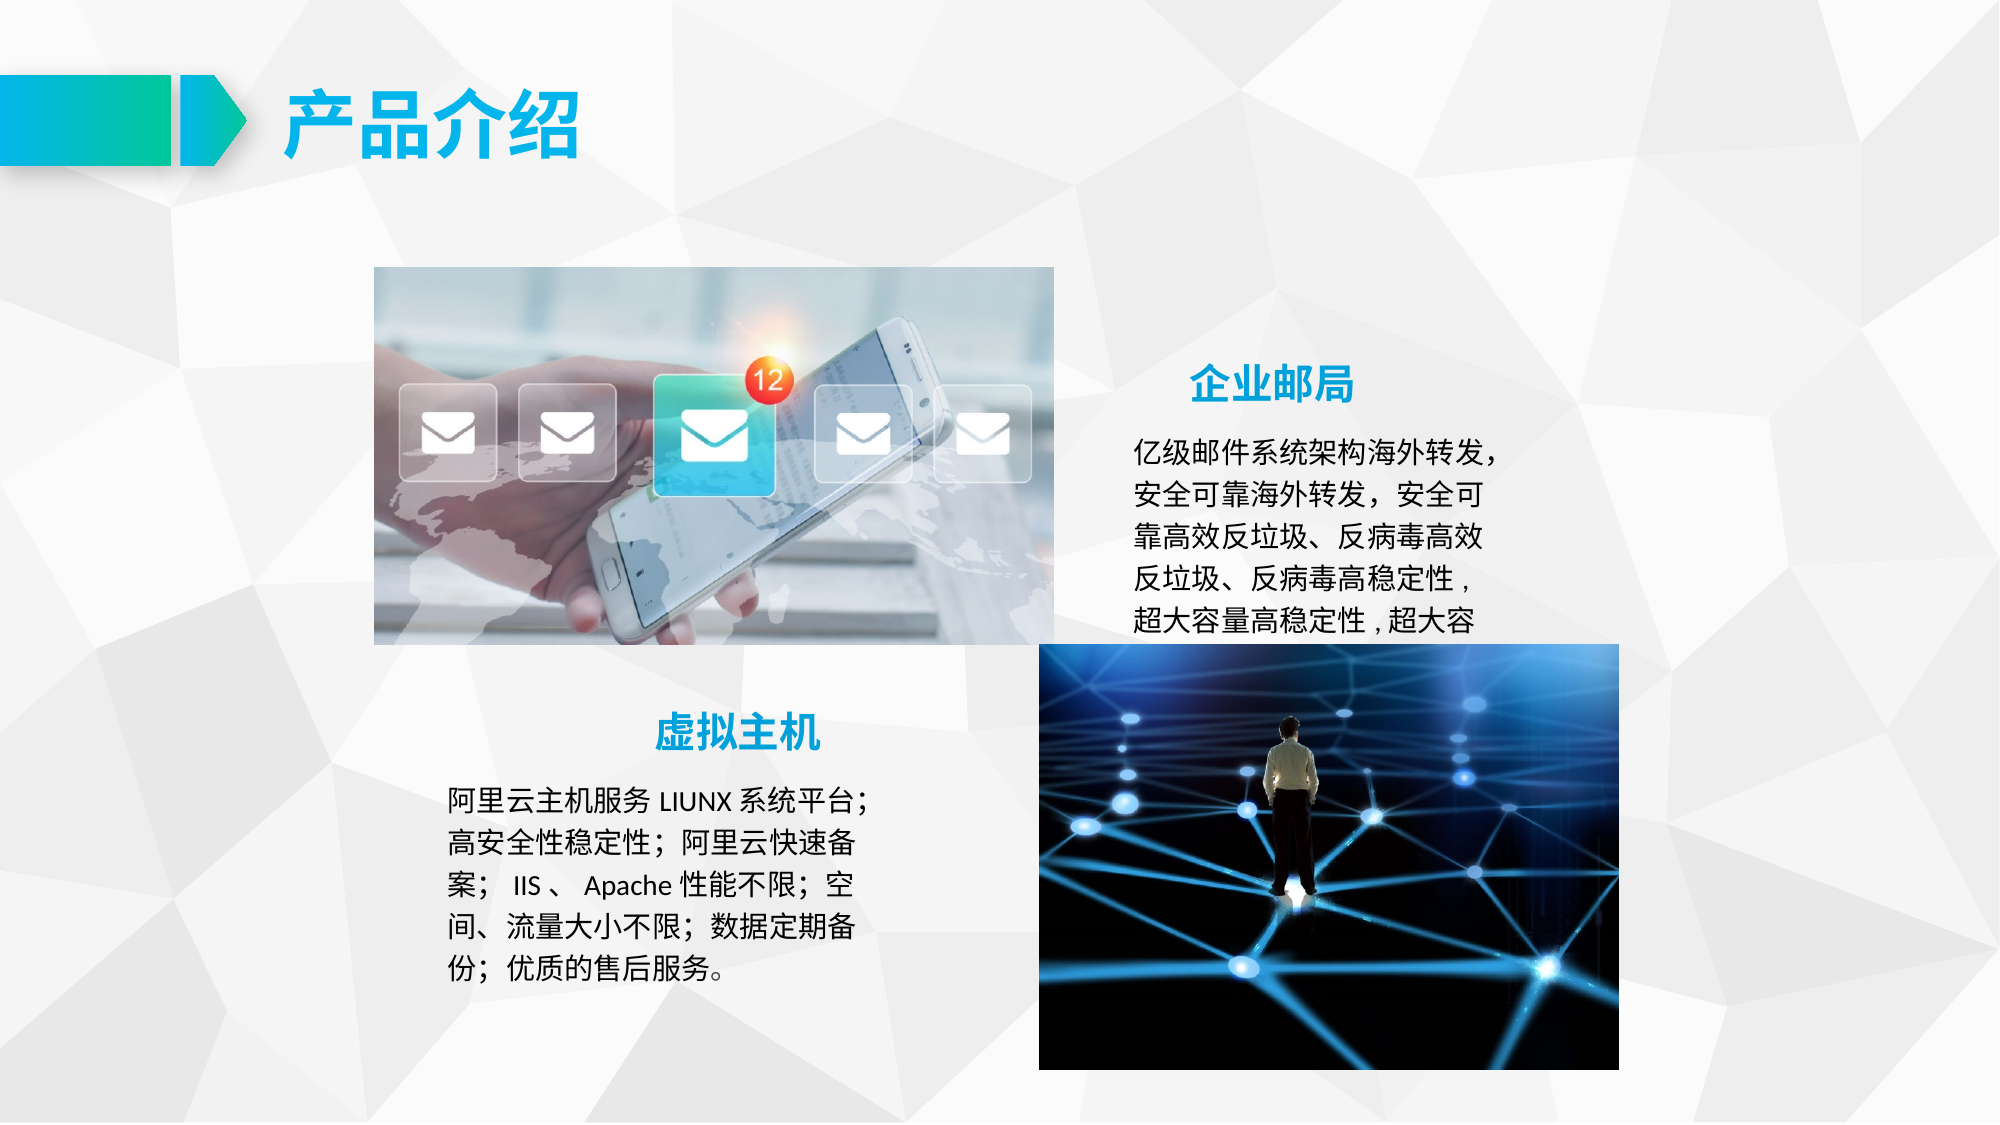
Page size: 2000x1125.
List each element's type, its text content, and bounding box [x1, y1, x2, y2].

text_box 产品介绍 [255, 70, 611, 175]
text_box 虚拟主机 [639, 698, 975, 764]
text_box 亿级邮件系统架构海外转发，安全可靠海外转发，安全可靠高效反垃圾、反病毒高效反垃圾、反病毒高稳定性,超大容量高稳定性,超大容量。 [1118, 420, 1509, 642]
picture [374, 266, 1619, 1070]
text_box 阿里云主机服务LIUNX系统平台；高安全性稳定性；阿里云快速备案；IIS、Apache性能不限；空间、流量大小不限；数据定期备份；优质的售后服务。 [432, 768, 891, 993]
text_box 企业邮局 [1174, 350, 1603, 415]
